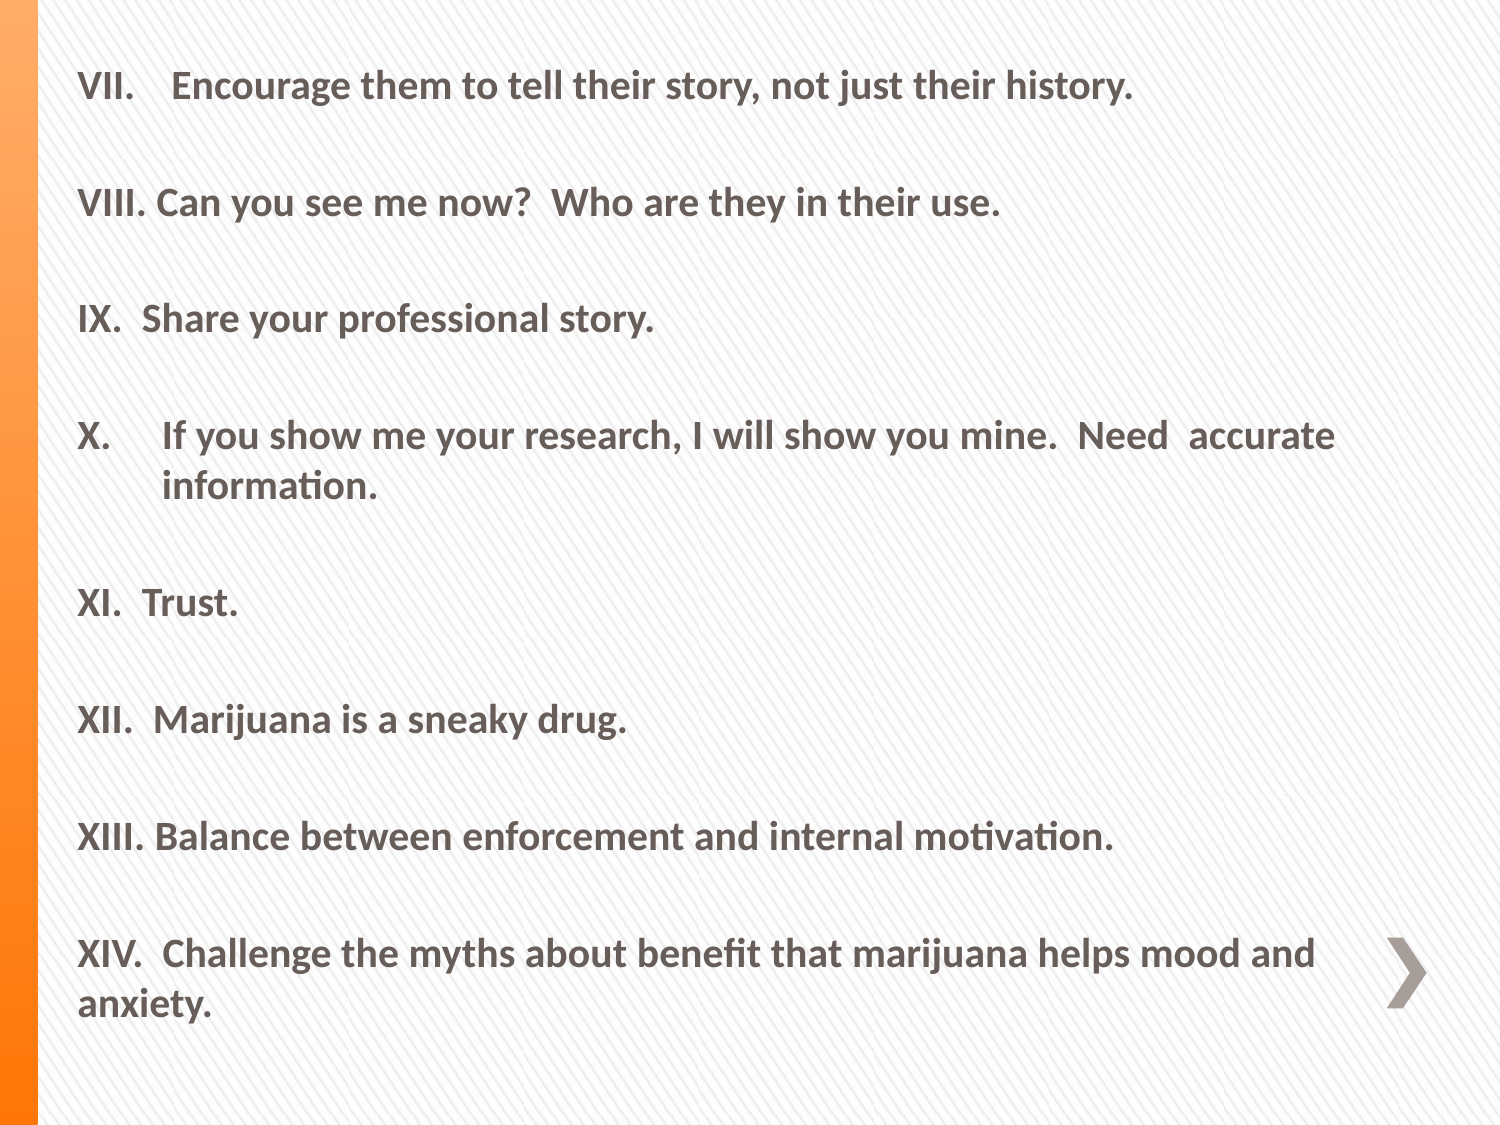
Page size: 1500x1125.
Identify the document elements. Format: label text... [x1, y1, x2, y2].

list Encourage them to tell their story, not just their history. VIII. Can you see me now? Who are they in their use. IX. Share your professional story. If you show me your research, I will show you mine. Need accurate information. XI. Trust. XII. Marijuana is a sneaky drug. XIII. Balance between enforcement and internal motivation. XIV. Challenge the myths about benefit that marijuana helps mood and anxiety. [62, 50, 1450, 1075]
